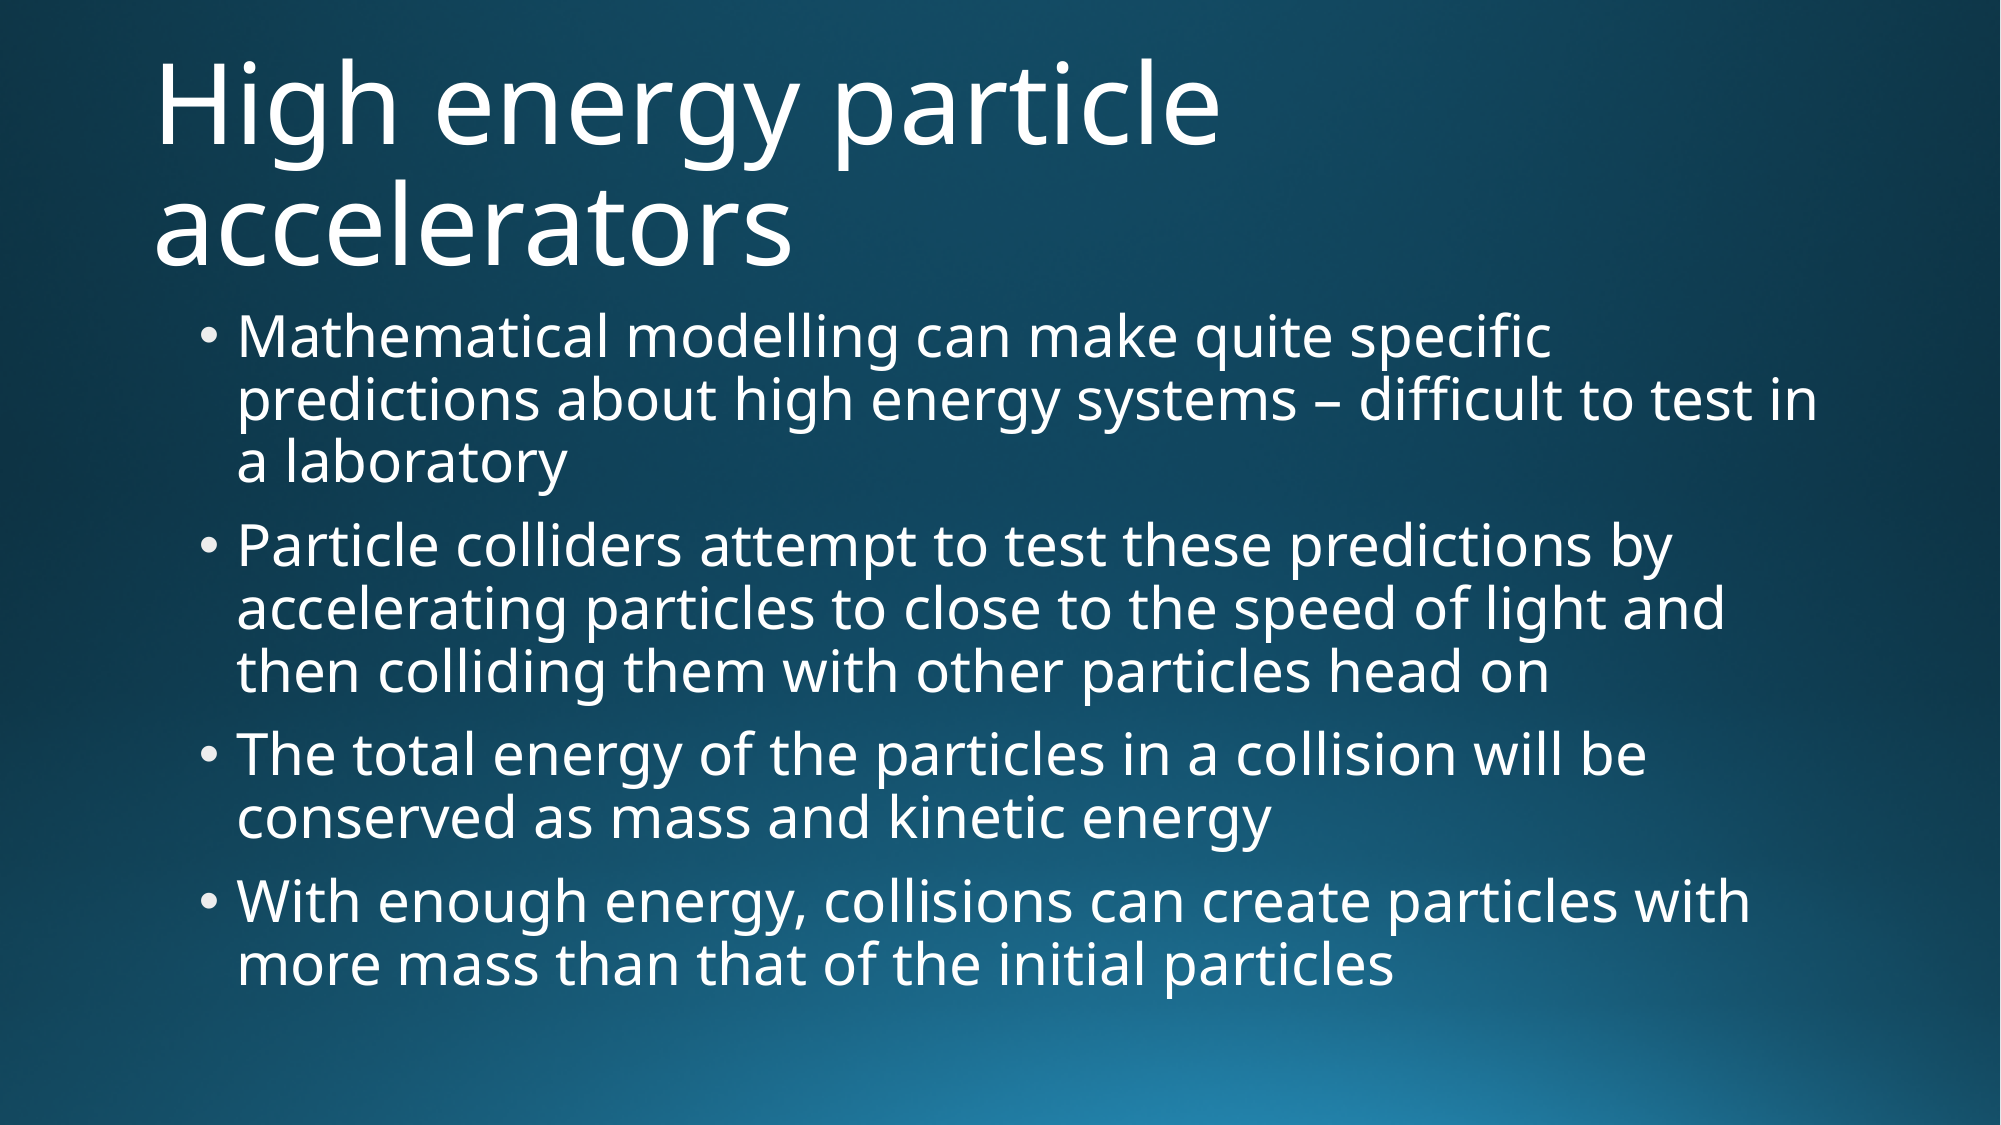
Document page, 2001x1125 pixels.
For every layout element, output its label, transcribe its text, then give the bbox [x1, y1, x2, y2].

list Mathematical modelling can make quite specific predictions about high energy systems – difficult to test in a laboratory Particle colliders attempt to test these predictions by accelerating particles to close to the speed of light and then colliding them with other particles head on The total energy of the particles in a collision will be conserved as mass and kinetic energy With enough energy, collisions can create particles with more mass than that of the initial particles [183, 299, 1863, 1014]
title High energy particle accelerators [137, 59, 1863, 278]
picture [0, 0, 2001, 1125]
